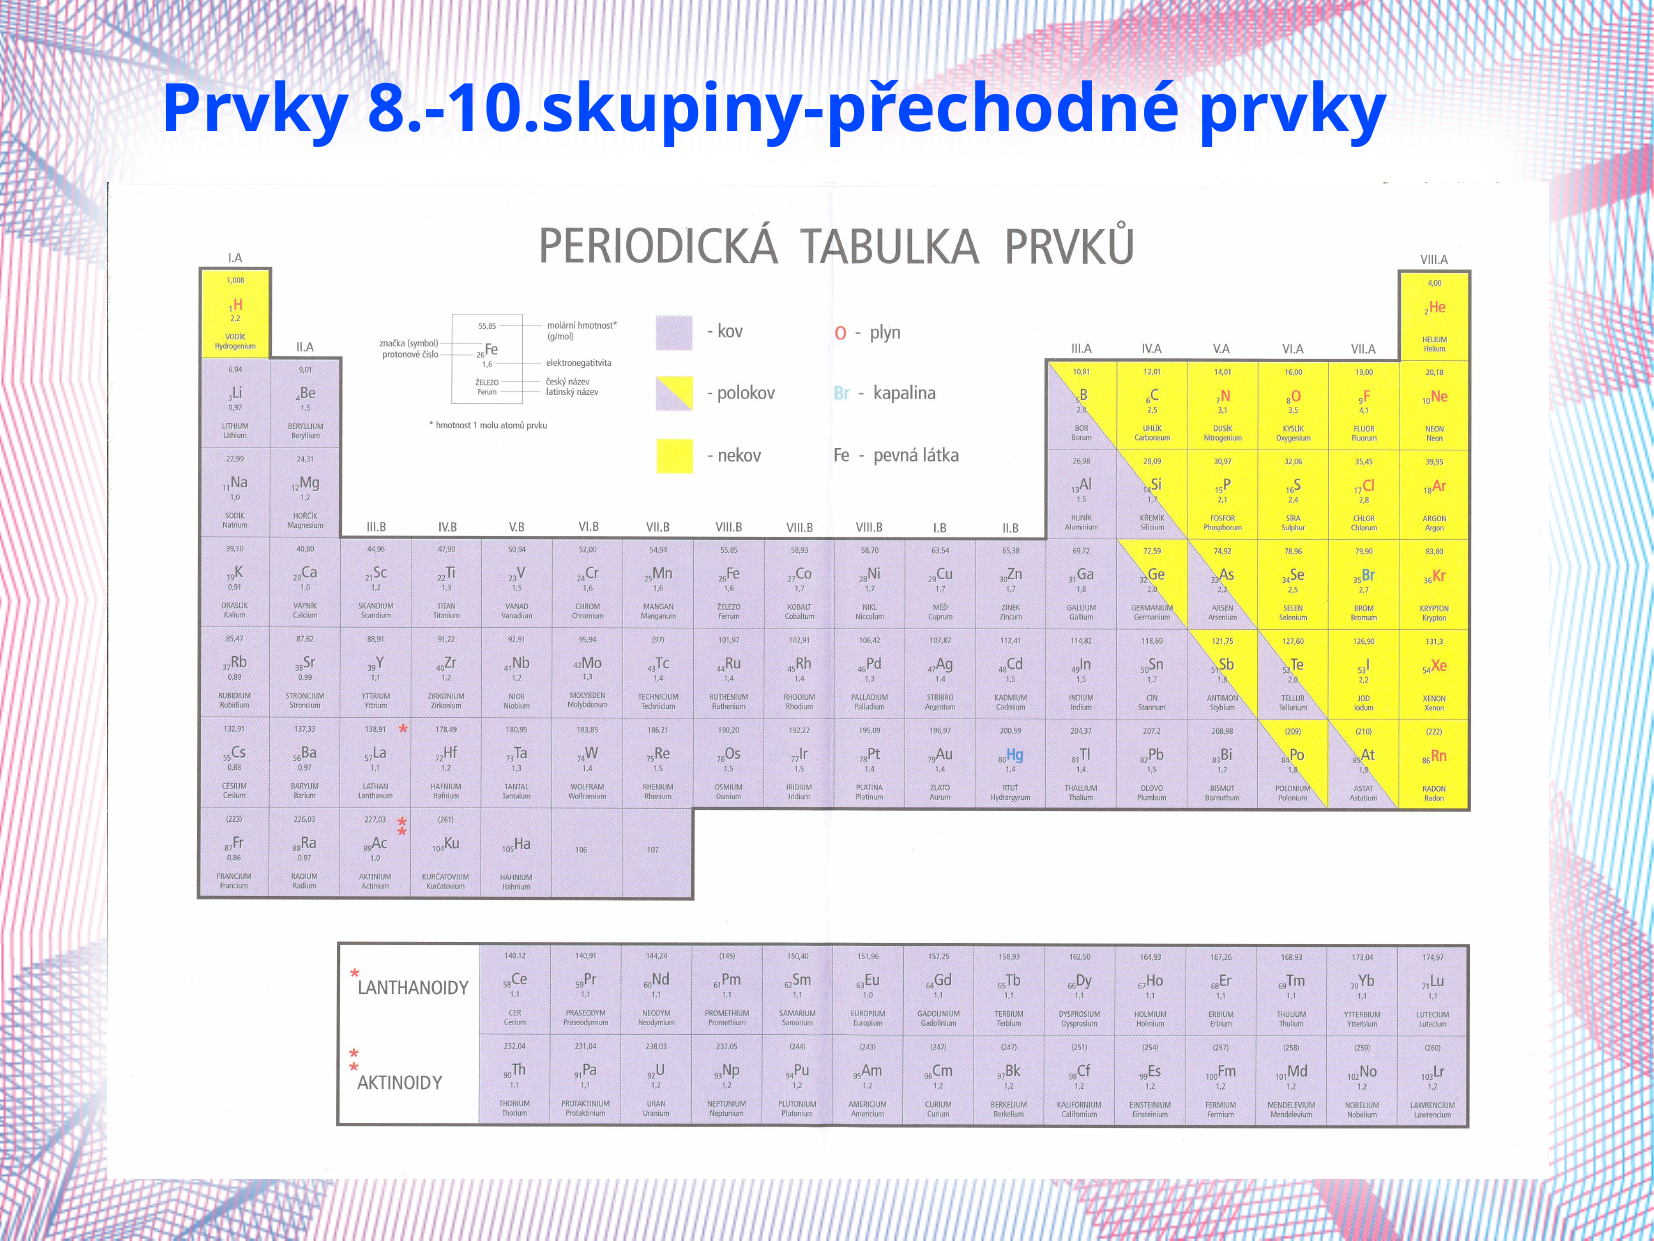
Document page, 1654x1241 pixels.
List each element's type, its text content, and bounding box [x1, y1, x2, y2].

picture [0, 0, 1654, 1241]
text_box Prvky 8.-10.skupiny-přechodné prvky [88, 57, 1461, 253]
